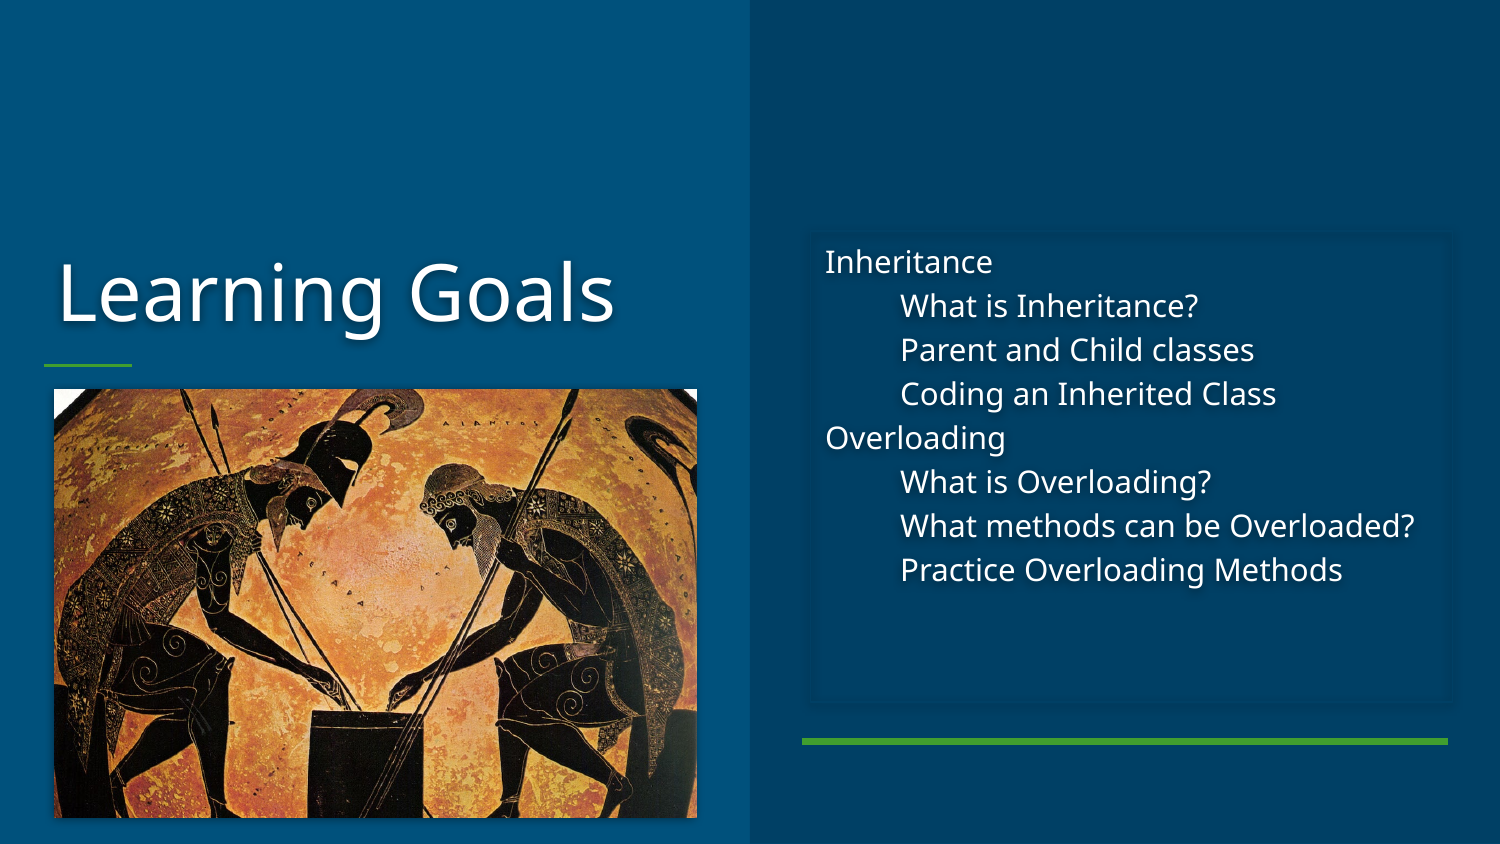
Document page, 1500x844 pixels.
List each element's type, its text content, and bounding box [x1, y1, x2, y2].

list Inheritance What is Inheritance? Parent and Child classes Coding an Inherited Class Overloading What is Overloading? What methods can be Overloaded? Practice Overloading Methods [810, 230, 1453, 703]
title Learning Goals [44, 234, 709, 345]
picture [54, 390, 697, 817]
